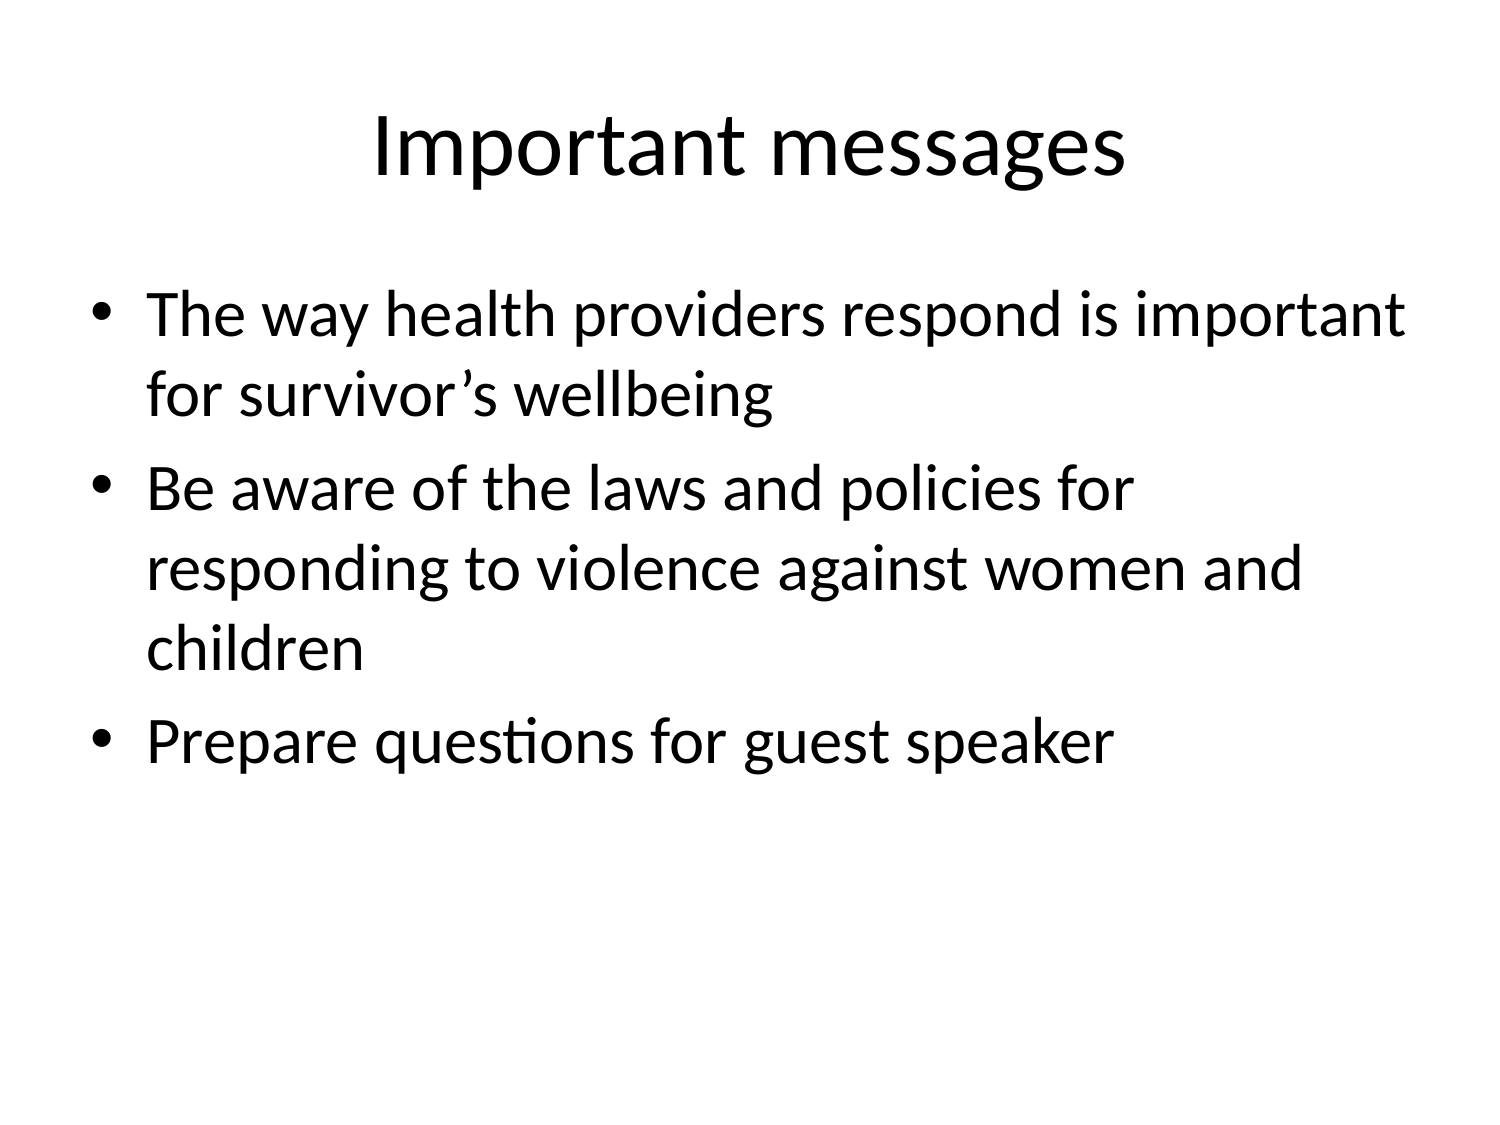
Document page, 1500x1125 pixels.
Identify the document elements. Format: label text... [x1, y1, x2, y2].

list The way health providers respond is important for survivor’s wellbeing Be aware of the laws and policies for responding to violence against women and children Prepare questions for guest speaker [75, 262, 1425, 1005]
title Important messages [75, 45, 1425, 233]
